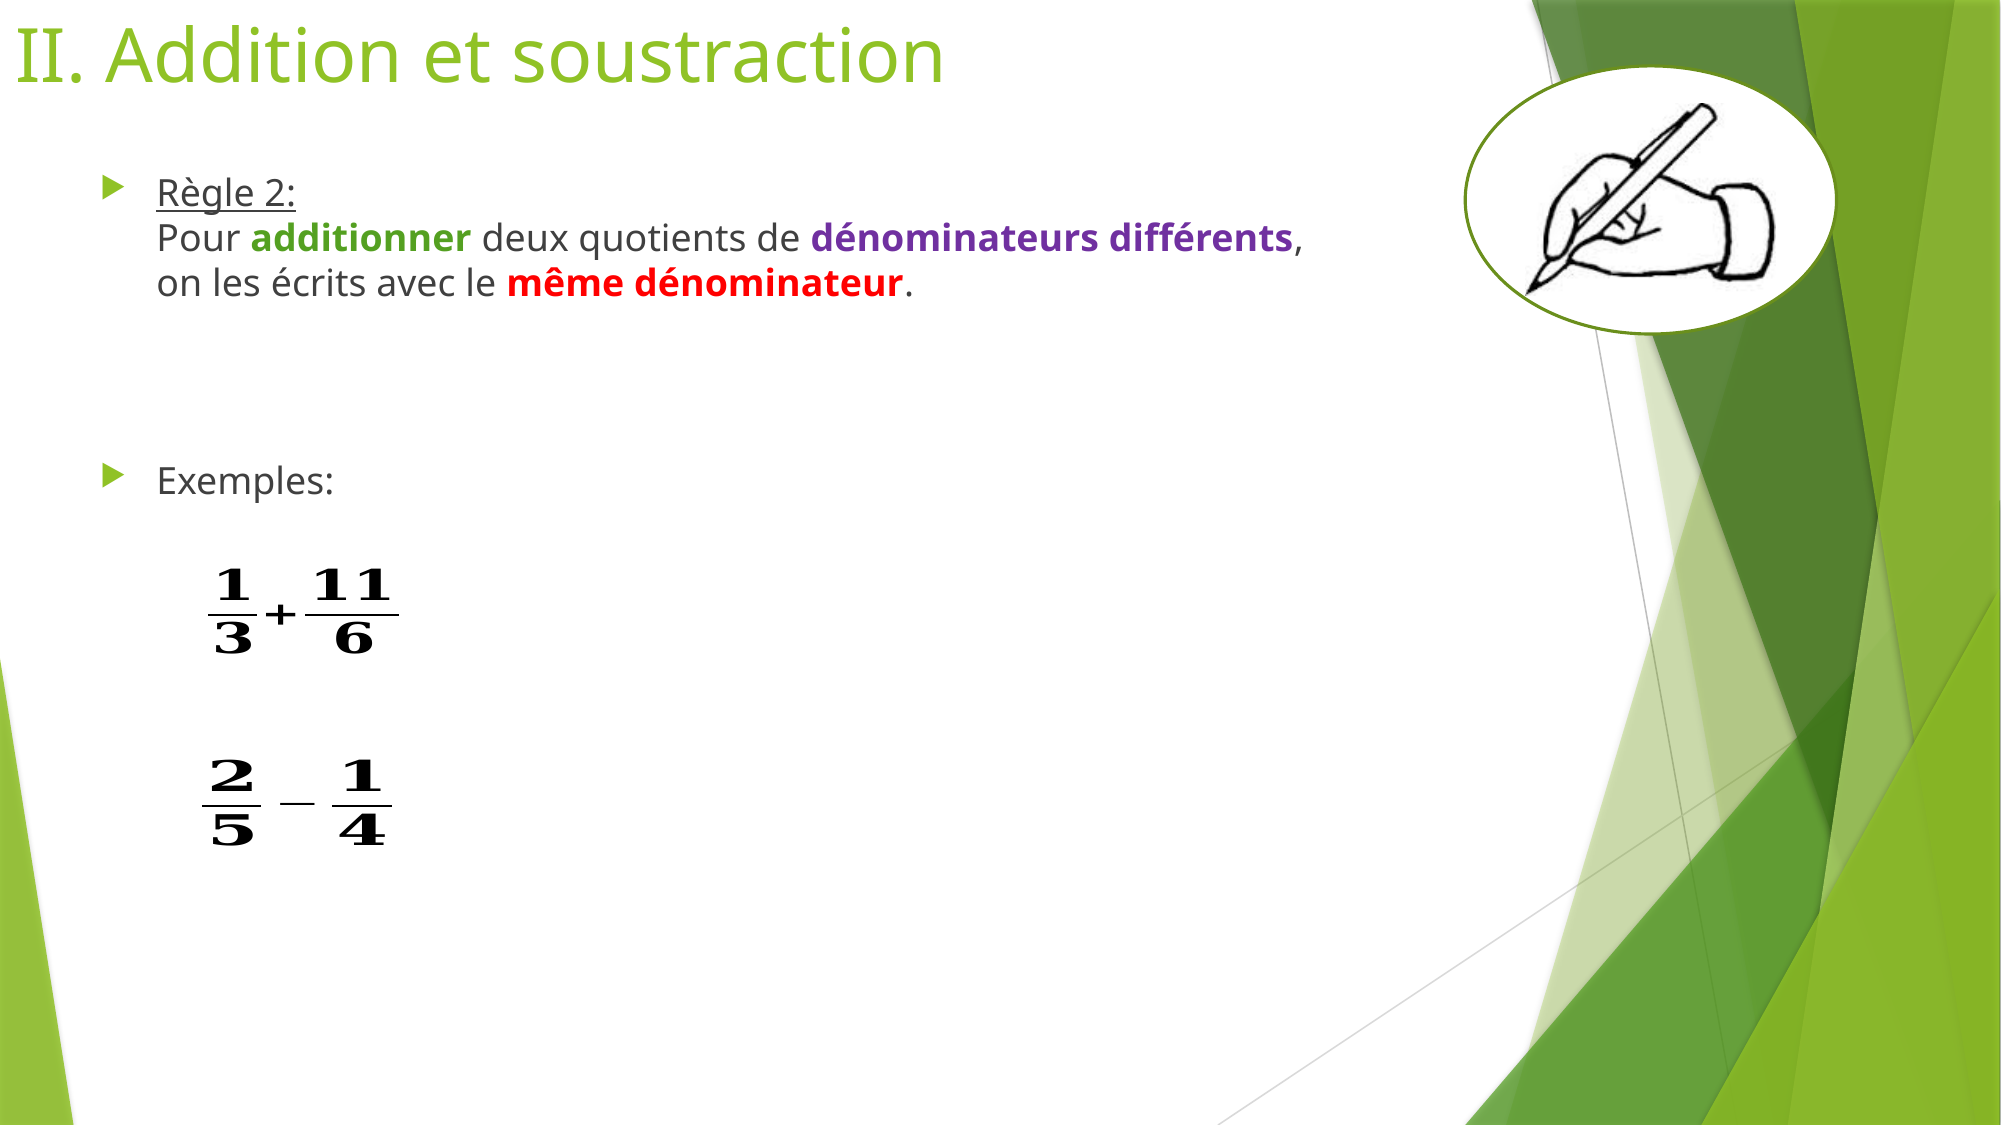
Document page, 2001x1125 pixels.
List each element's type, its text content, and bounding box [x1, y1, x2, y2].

list Règle 2: Pour additionner deux quotients de dénominateurs différents, on les écrits avec le même dénominateur. Exemples: [85, 161, 1496, 597]
title II. Addition et soustraction [0, 0, 1411, 217]
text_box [1464, 65, 1838, 335]
